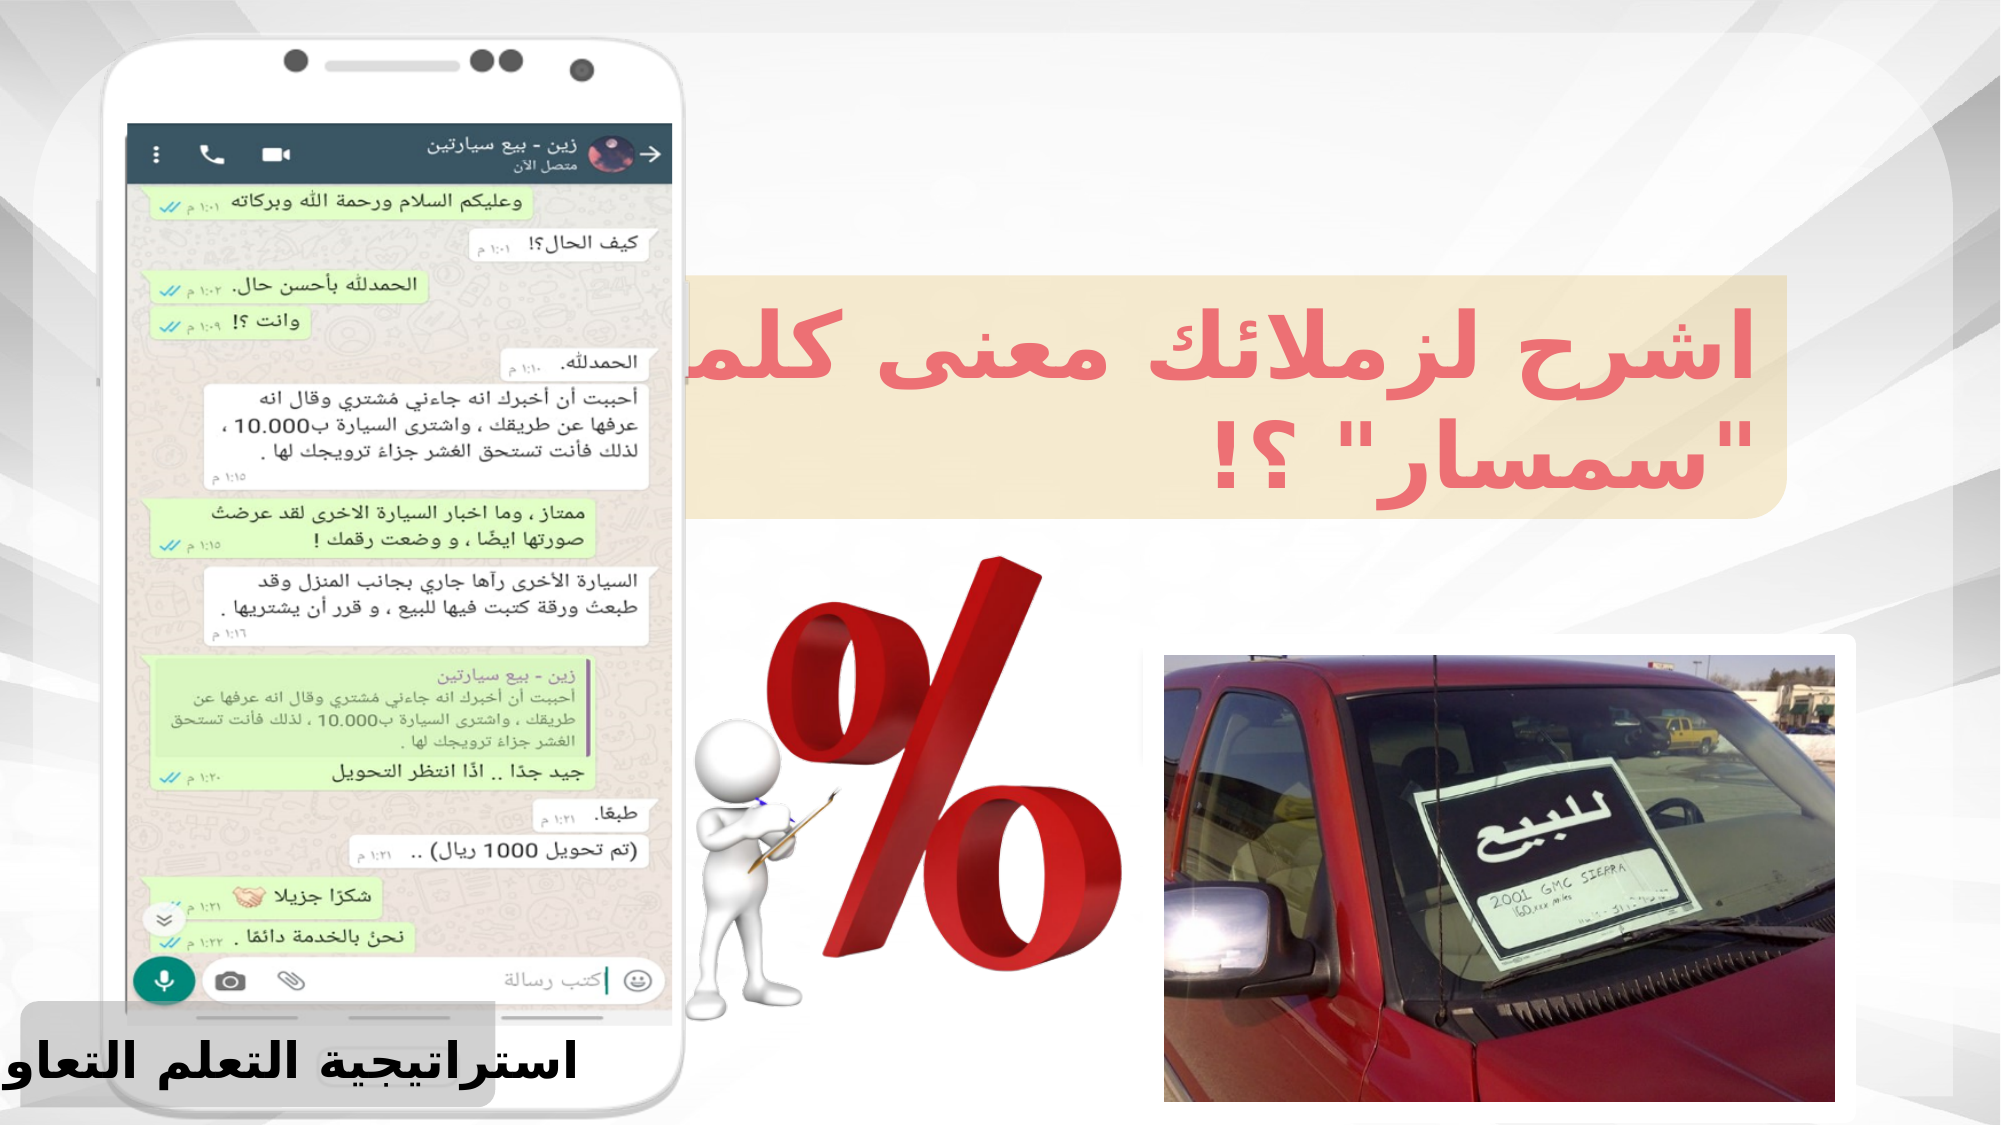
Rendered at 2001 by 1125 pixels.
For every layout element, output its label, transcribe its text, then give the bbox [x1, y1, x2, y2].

text_box [780, 31, 1954, 1098]
text_box اشرح لزملائك معنى كلمة "سمسار" ؟! [780, 274, 1788, 520]
picture [0, 0, 1836, 1125]
